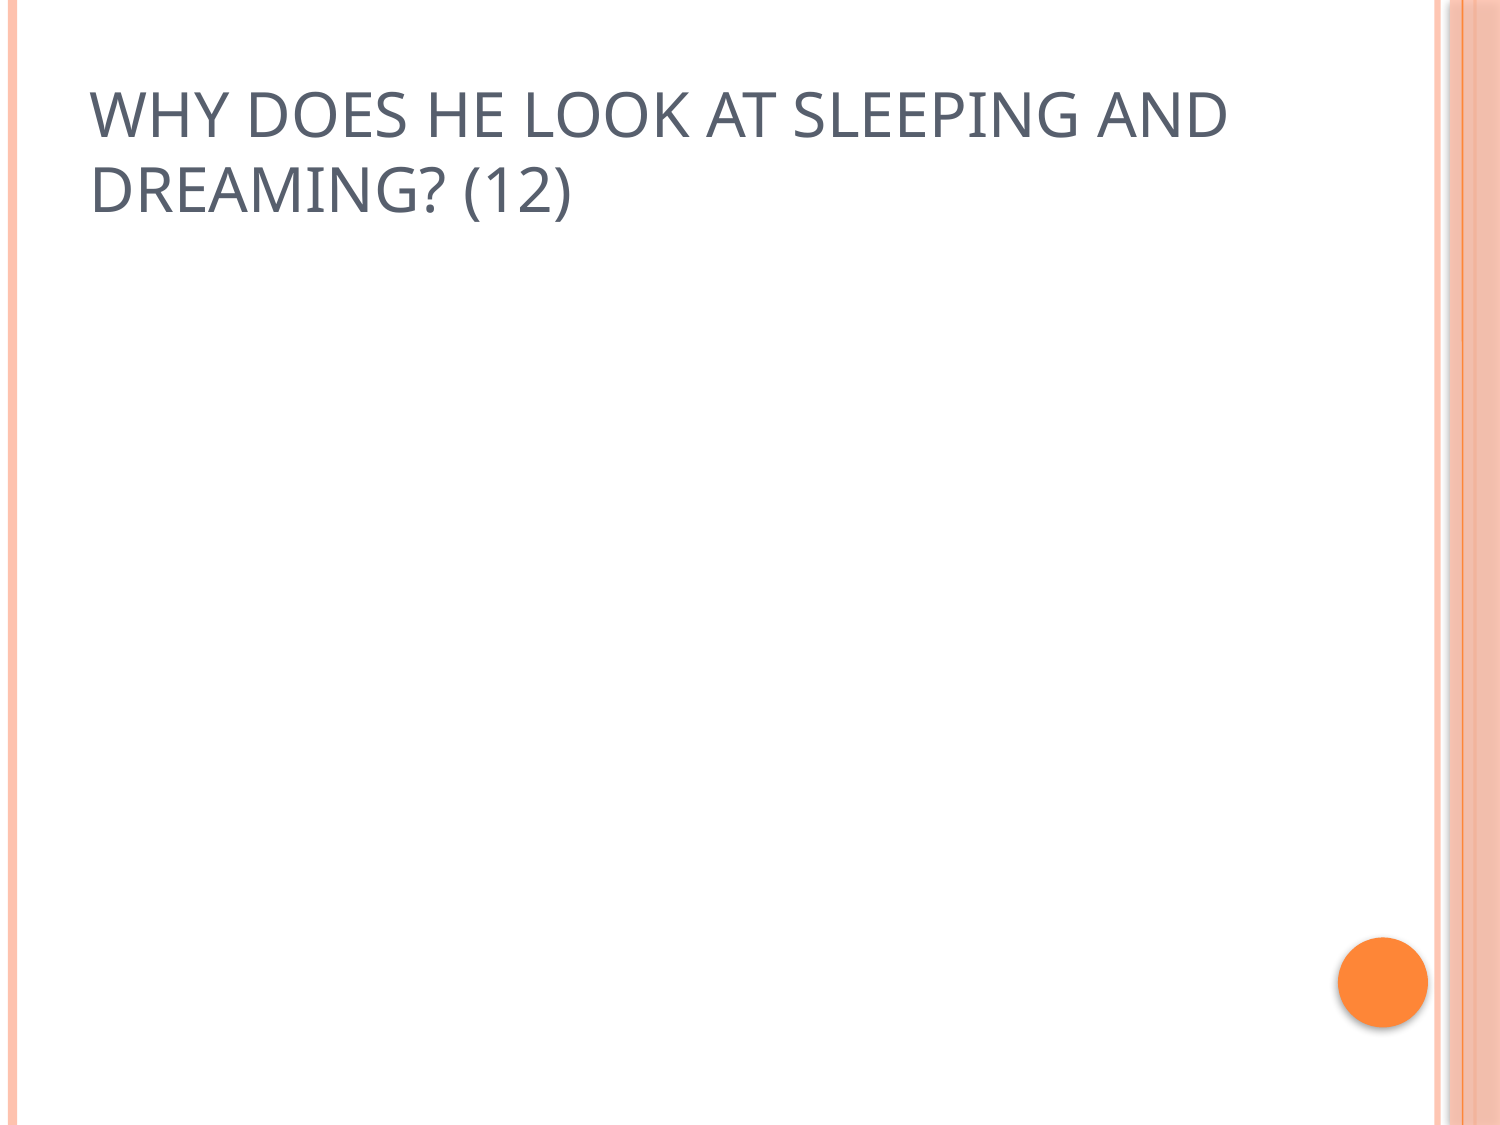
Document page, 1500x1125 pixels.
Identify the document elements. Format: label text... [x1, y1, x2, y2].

title Why does he look at sleeping and dreaming? (12) [75, 45, 1300, 233]
